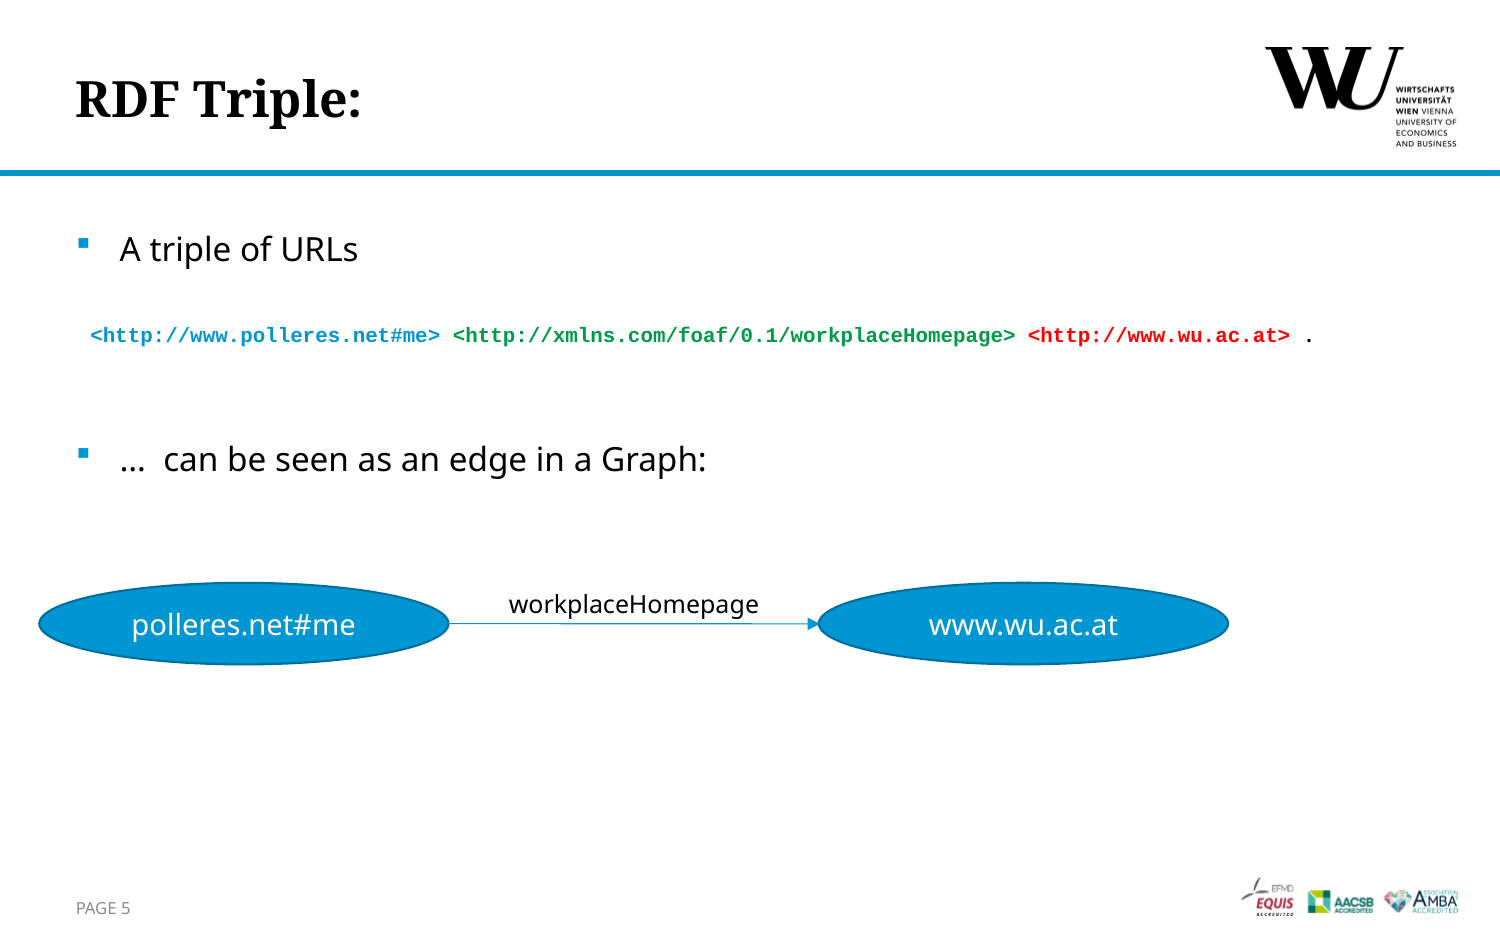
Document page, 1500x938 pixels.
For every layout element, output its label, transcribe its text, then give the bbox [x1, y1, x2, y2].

list A triple of URLs … can be seen as an edge in a Graph: [75, 220, 1349, 314]
picture [1241, 877, 1458, 916]
text_box polleres.net#me [38, 581, 450, 666]
picture [1265, 47, 1457, 149]
title RDF Triple: [75, 22, 1198, 172]
text_box <http://www.polleres.net#me> <http://xmlns.com/foaf/0.1/workplaceHomepage> <http://www.wu.ac.at> . [75, 314, 1386, 354]
slide_number Page 5 [75, 887, 223, 931]
text_box www.wu.ac.at [817, 581, 1230, 666]
text_box workplaceHomepage [493, 580, 775, 623]
list A triple of URLs … can be seen as an edge in a Graph: [75, 354, 1349, 853]
